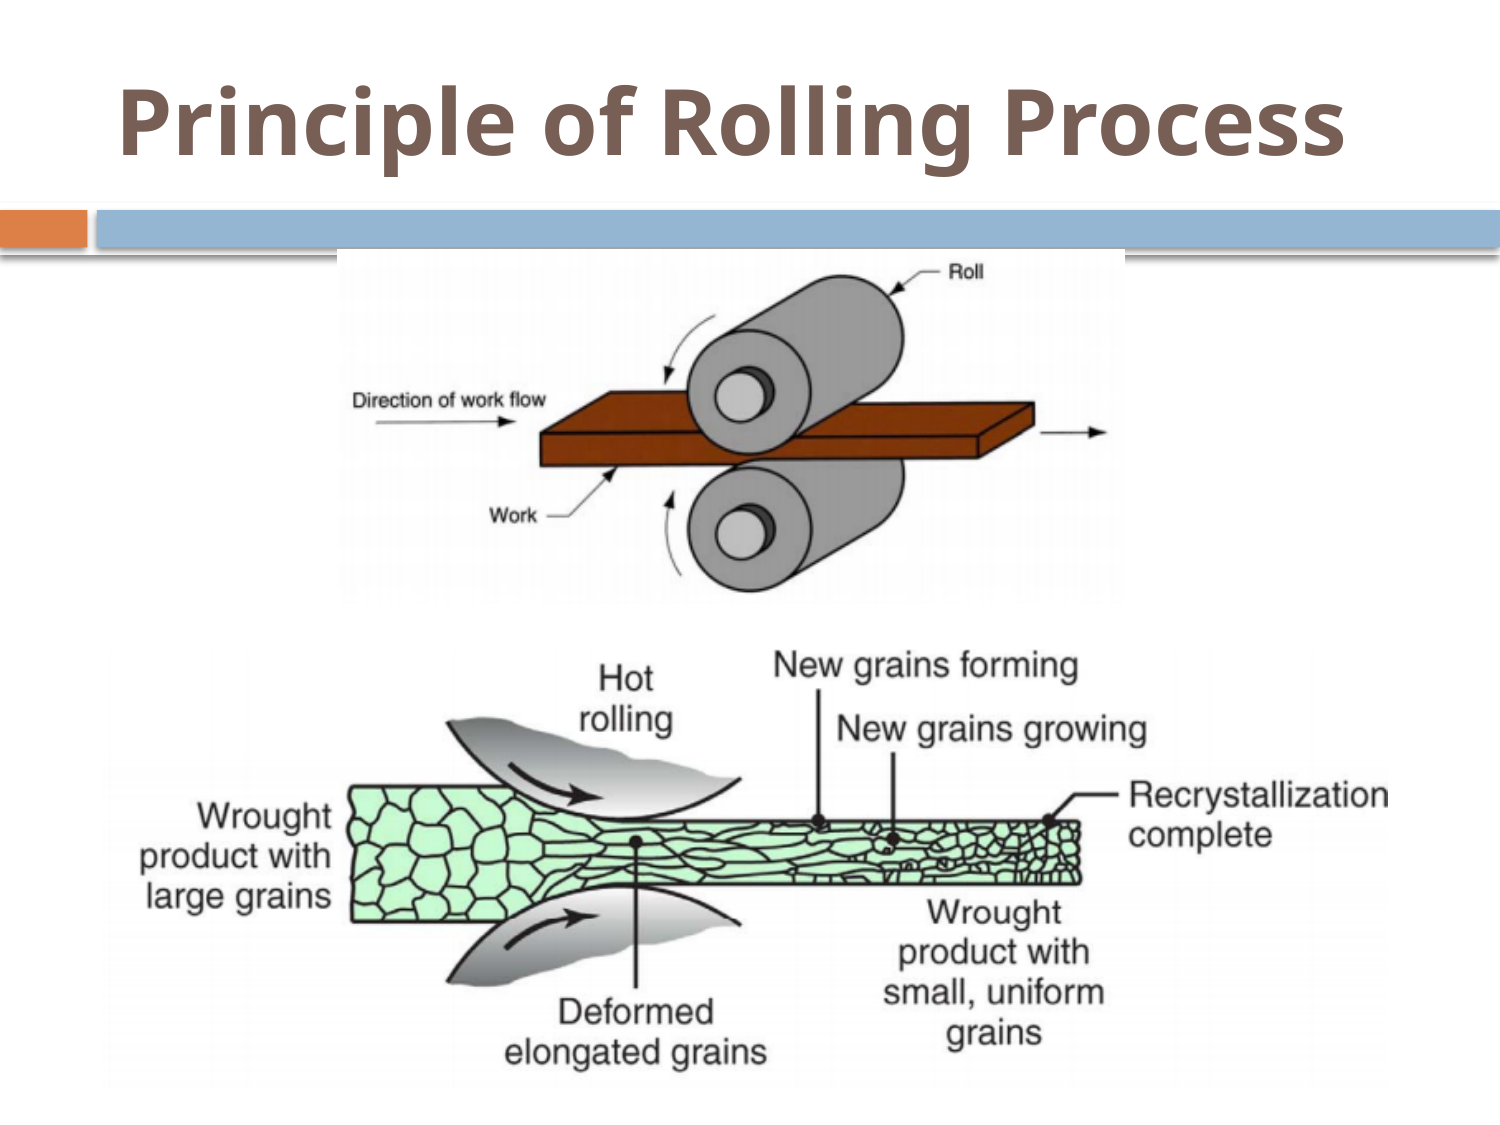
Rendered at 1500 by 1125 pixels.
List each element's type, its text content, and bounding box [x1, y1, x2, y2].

picture [337, 249, 1126, 604]
picture [101, 649, 1388, 1088]
title Principle of Rolling Process [100, 37, 1438, 200]
